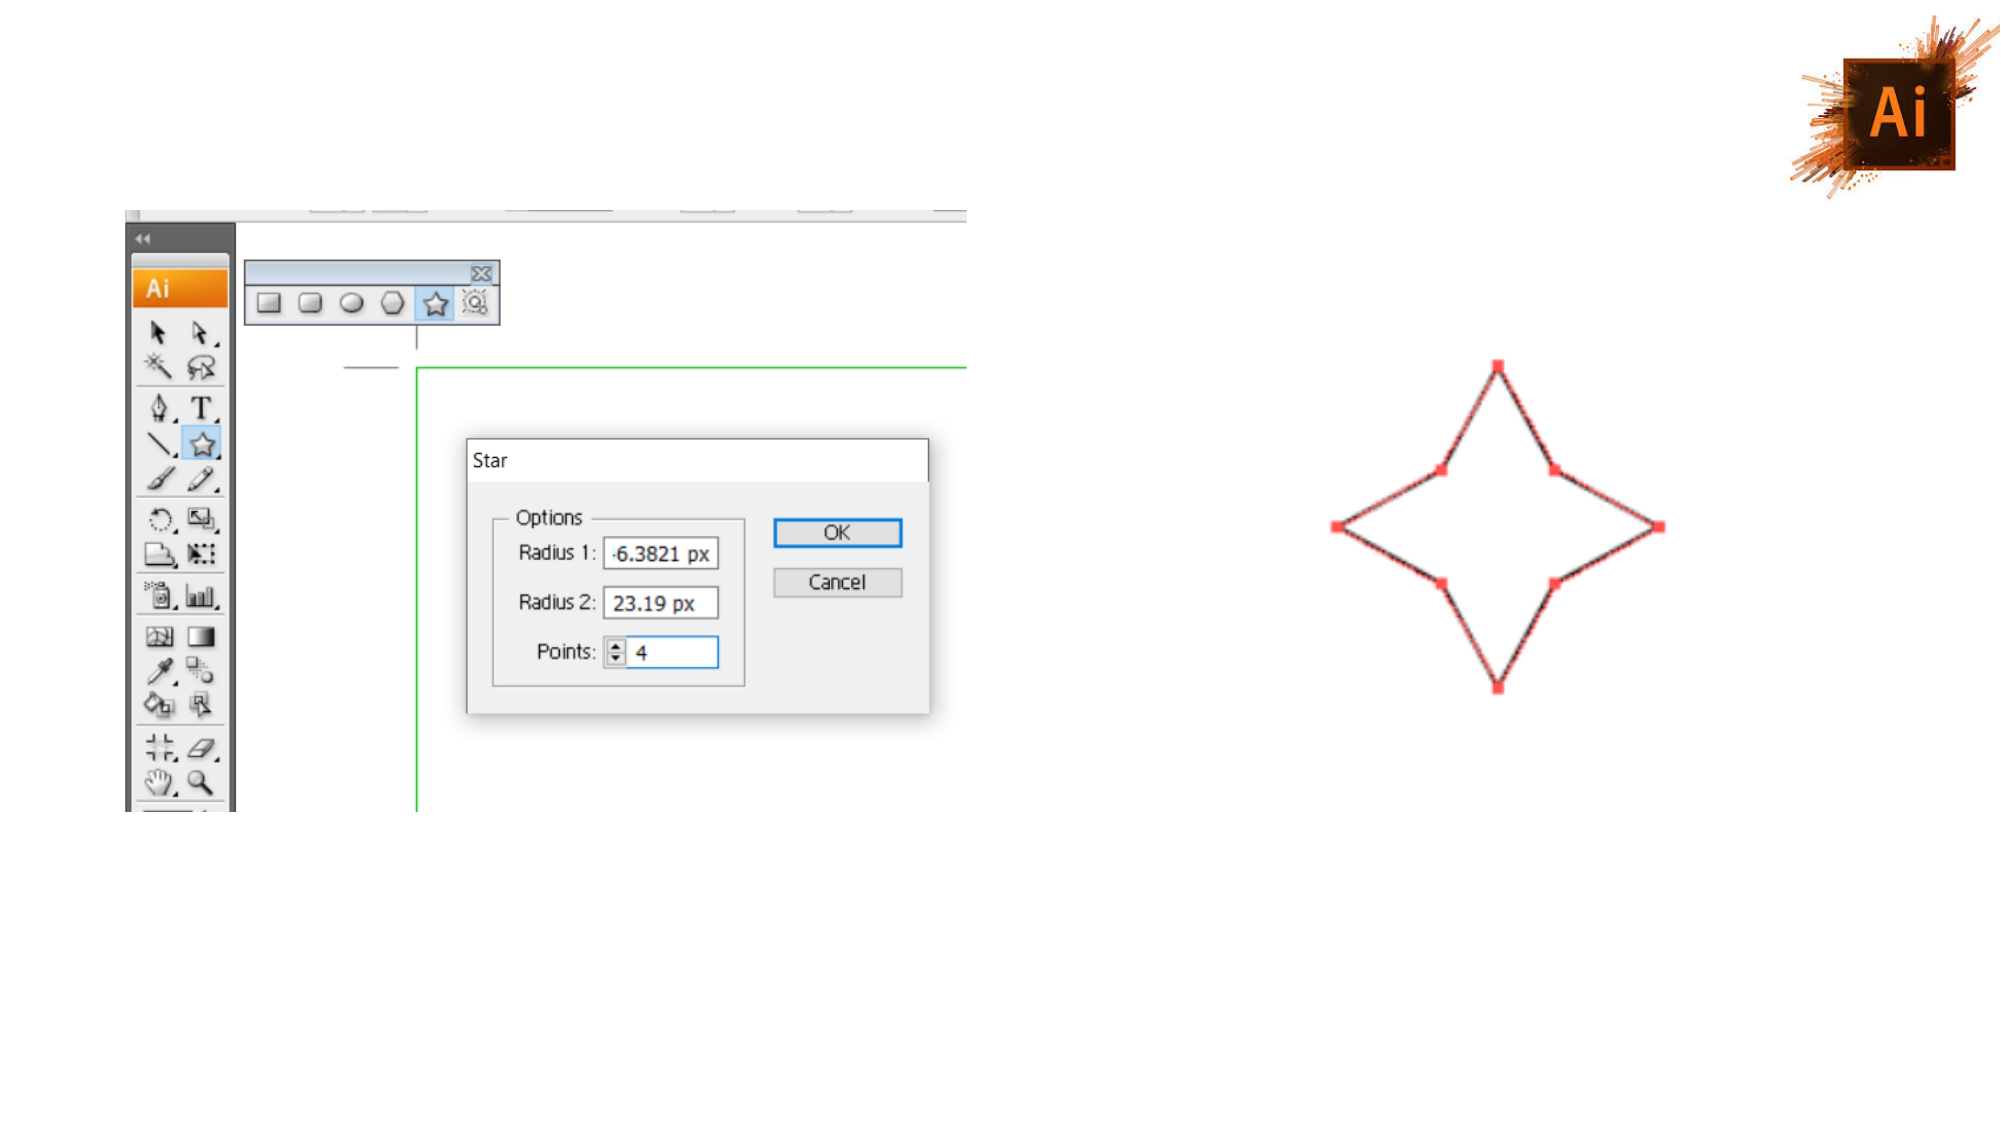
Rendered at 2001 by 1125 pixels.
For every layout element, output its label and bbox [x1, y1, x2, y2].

list [1156, 252, 1808, 812]
picture [125, 210, 967, 812]
picture [1784, 0, 2000, 230]
